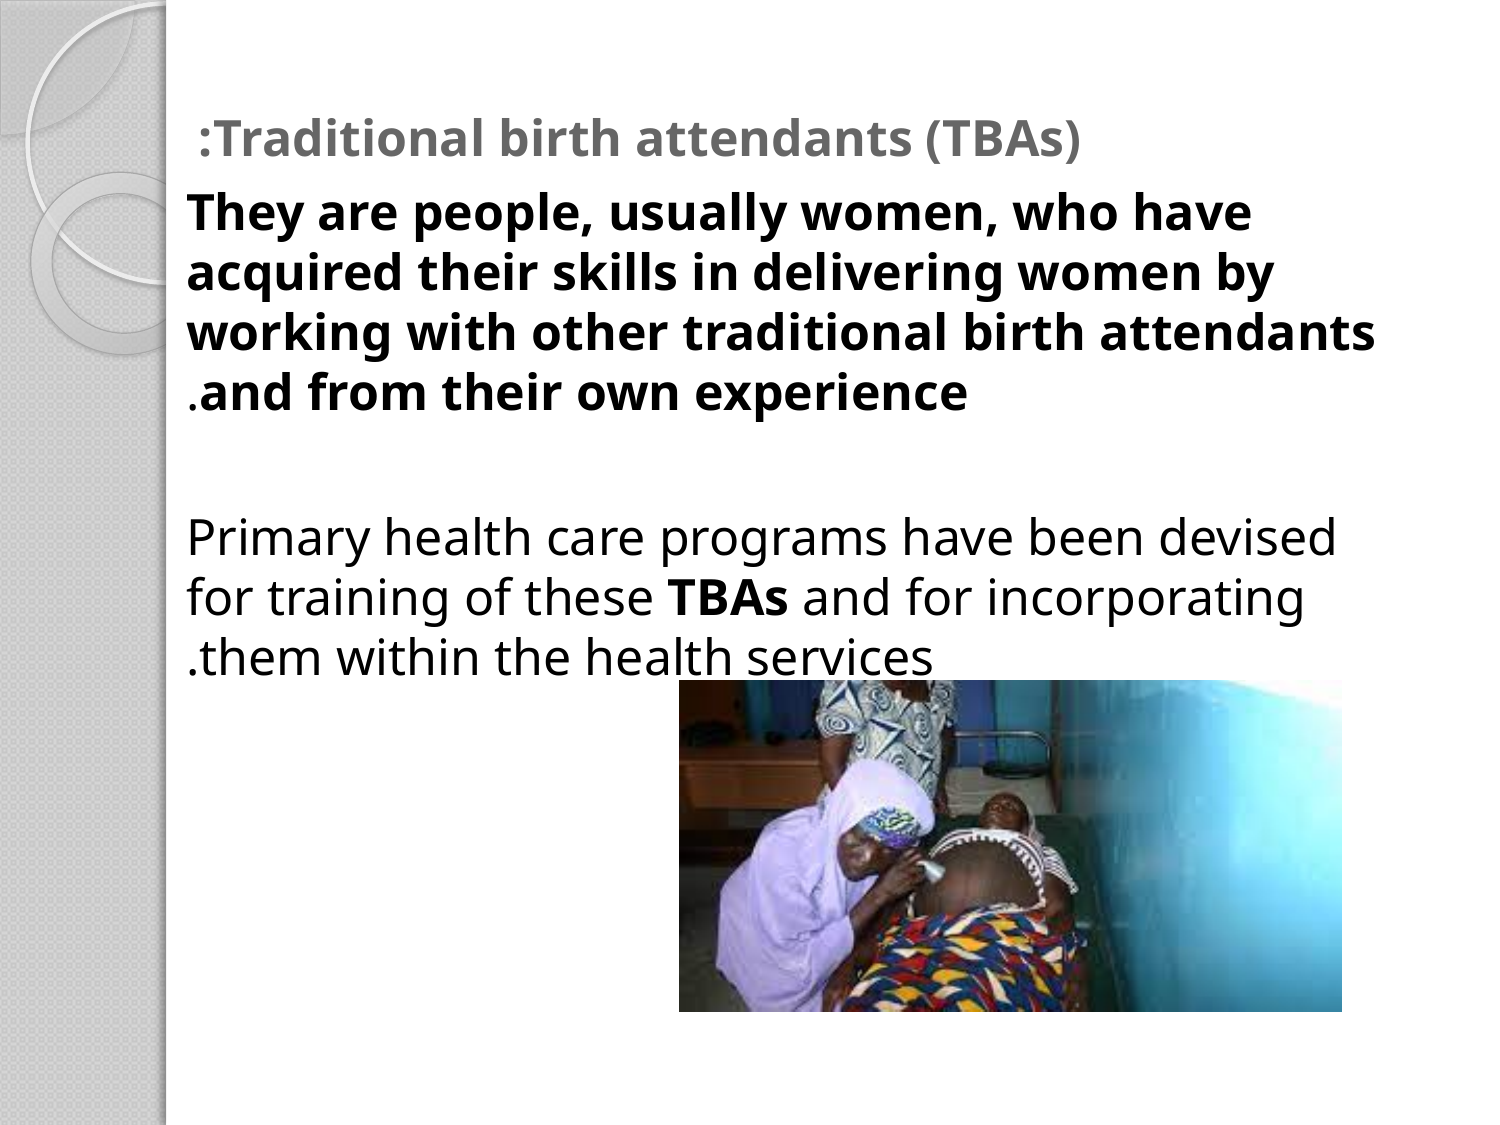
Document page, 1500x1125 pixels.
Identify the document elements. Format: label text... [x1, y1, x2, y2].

title Traditional birth attendants (TBAs): [183, 42, 1415, 172]
list They are people, usually women, who have acquired their skills in delivering women by working with other traditional birth attendants and from their own experience. Primary health care programs have been devised for training of these TBAs and for incorporating them within the health services. [171, 172, 1415, 904]
picture [678, 680, 1342, 1012]
